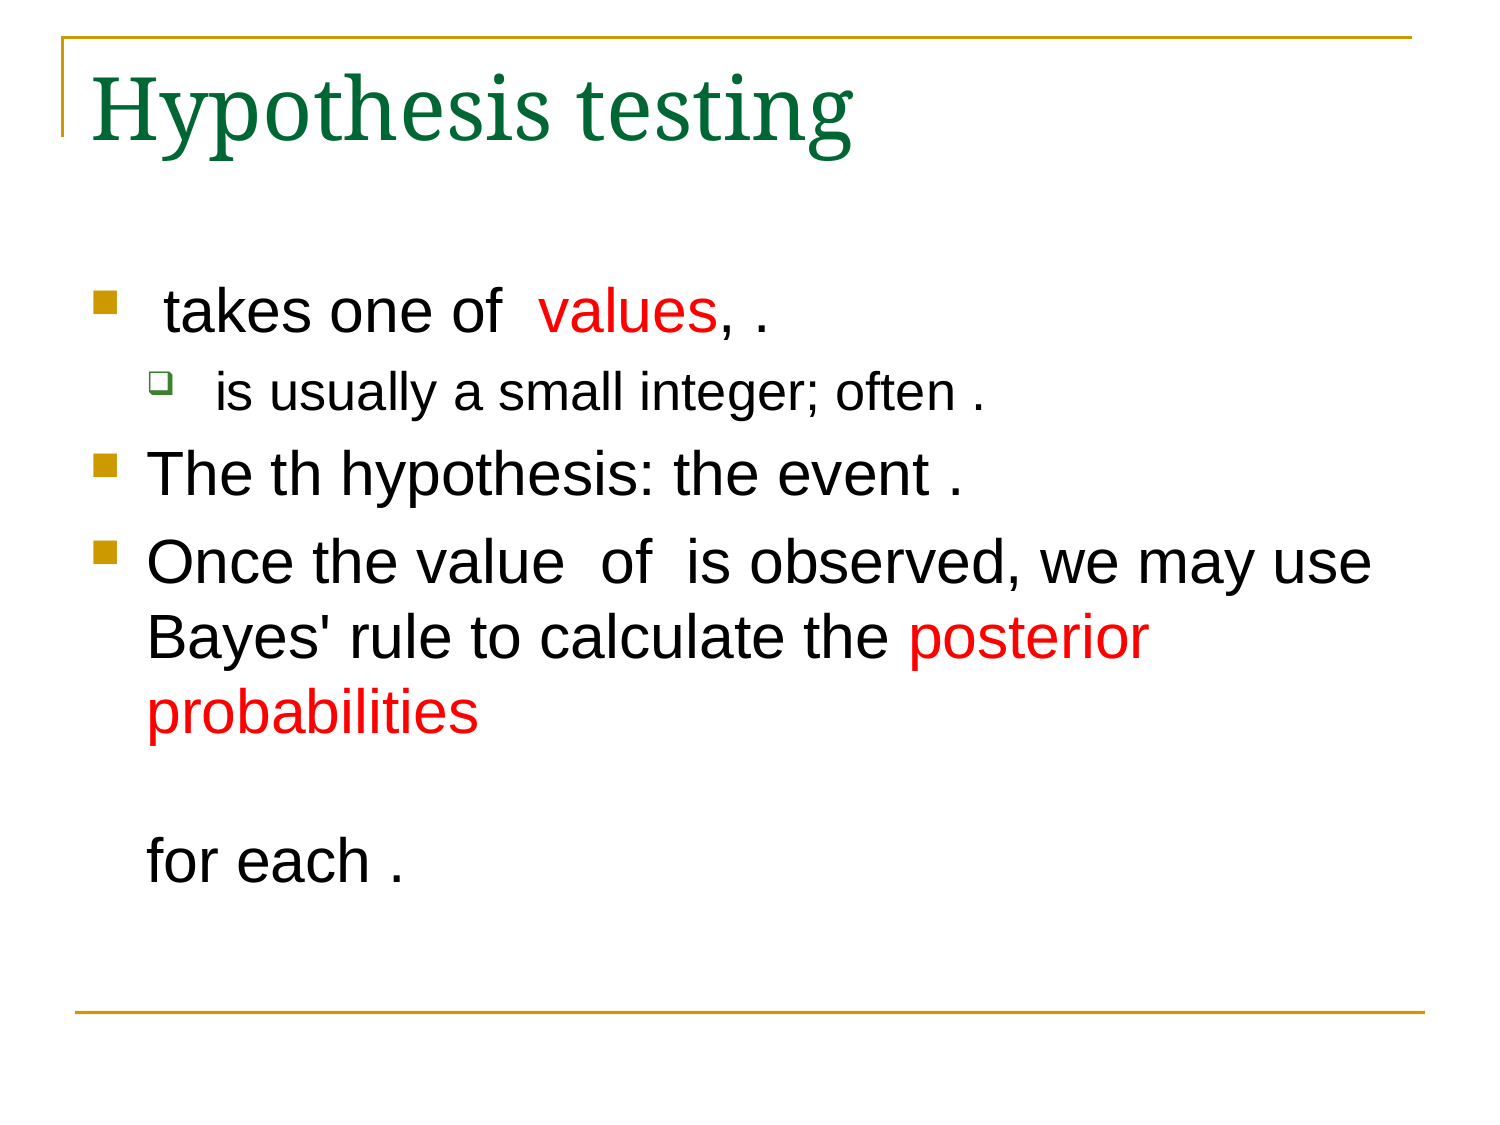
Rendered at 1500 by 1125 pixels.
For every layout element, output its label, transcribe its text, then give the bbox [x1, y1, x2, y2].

title Hypothesis testing [75, 45, 1425, 233]
